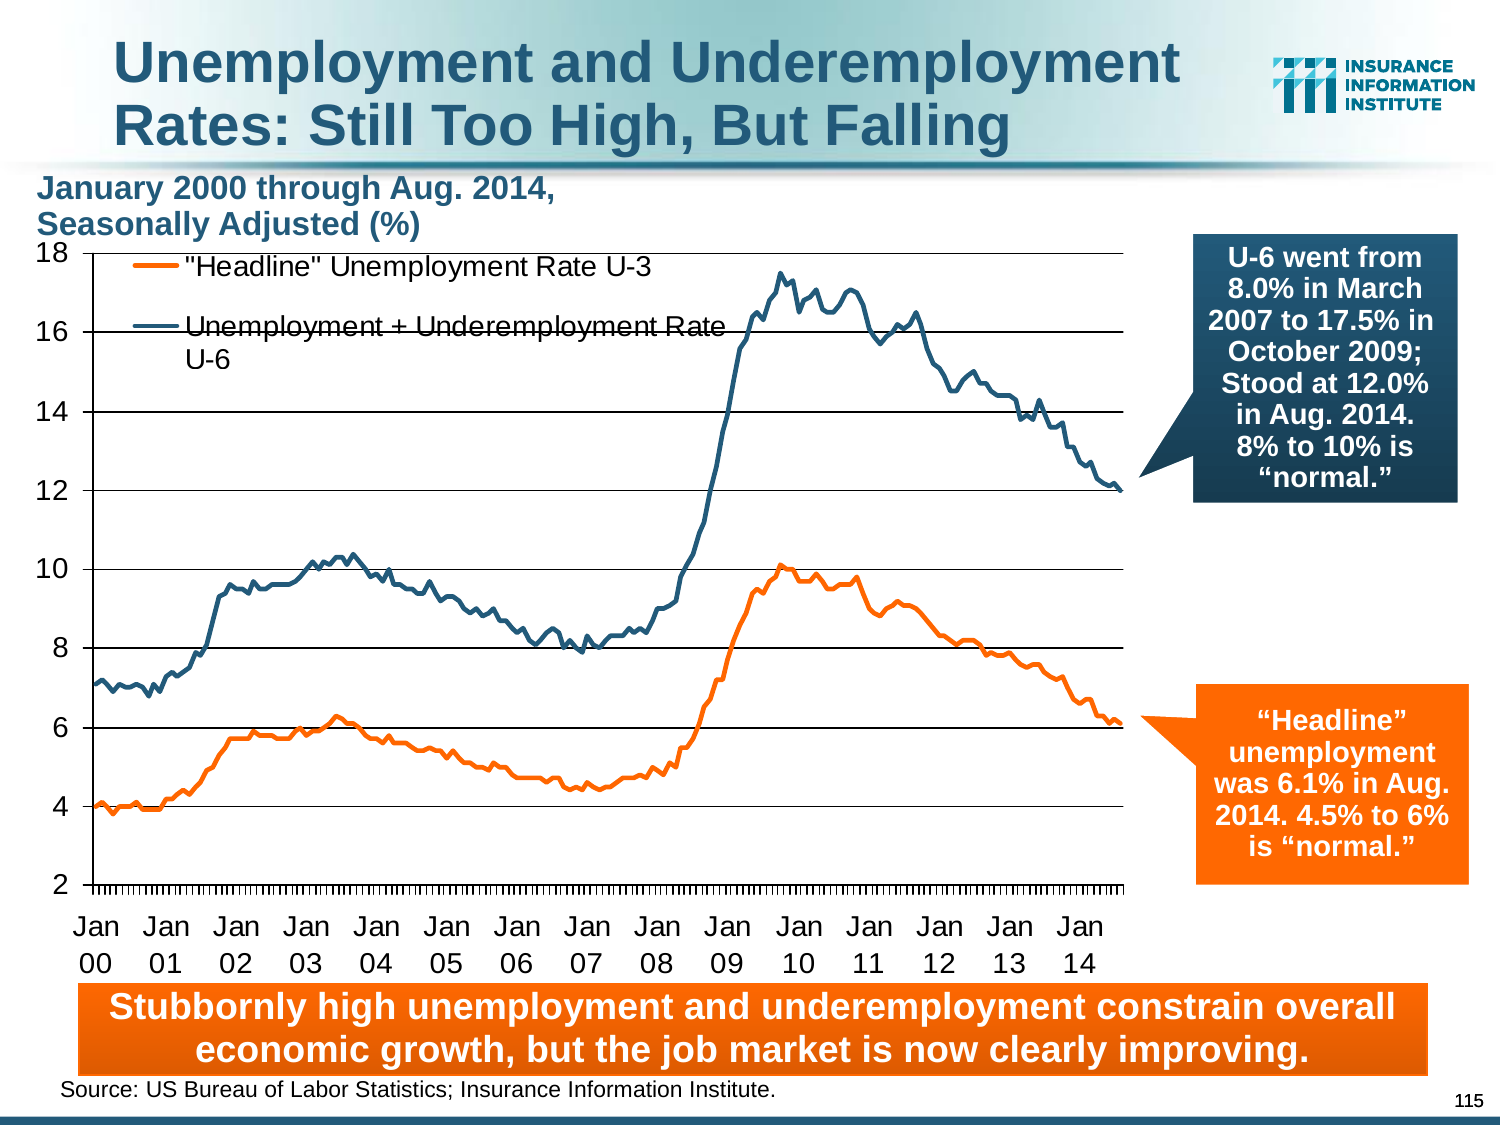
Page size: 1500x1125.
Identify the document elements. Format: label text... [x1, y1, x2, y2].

text_box “Headline” unemployment was 6.1% in Aug. 2014. 4.5% to 6% is “normal.” [1168, 681, 1472, 887]
text_box January 2000 through Aug. 2014, Seasonally Adjusted (%) [36, 171, 679, 219]
picture [0, 0, 1500, 189]
text_box U-6 went from 8.0% in March 2007 to 17.5% in October 2009; Stood at 12.0% in Aug. 2014. 8% to 10% is “normal.” [1168, 231, 1460, 505]
text_box Source: US Bureau of Labor Statistics; Insurance Information Institute. [0, 1079, 1242, 1125]
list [0, 221, 1163, 996]
slide_number 115 [1410, 1091, 1485, 1112]
title Unemployment and Underemployment Rates: Still Too High, But Falling [106, 26, 1234, 165]
text_box Stubbornly high unemployment and underemployment constrain overall economic growth, but the job market is now clearly improving. [78, 984, 1428, 1076]
